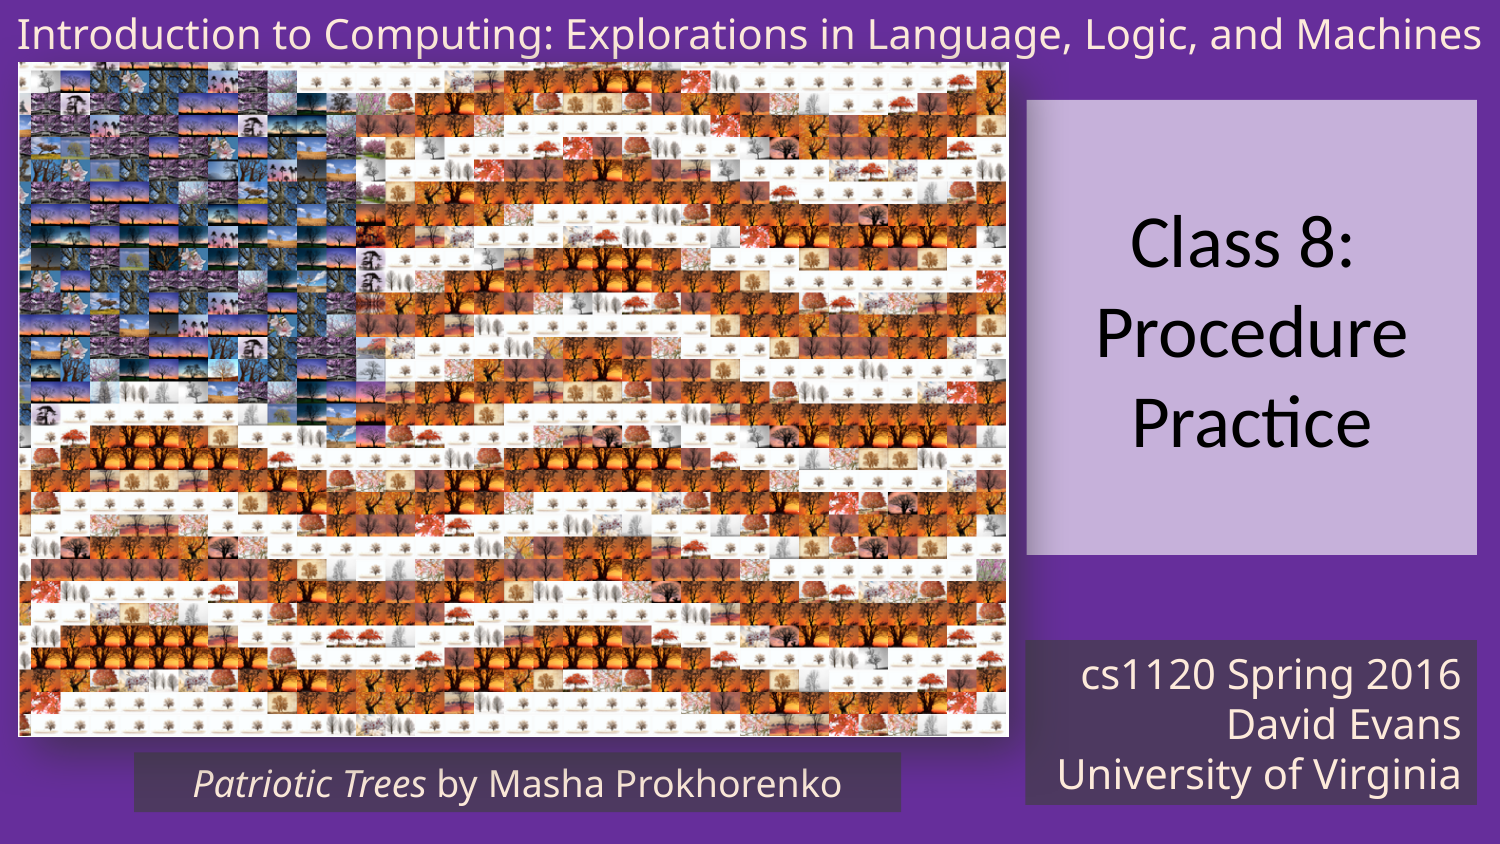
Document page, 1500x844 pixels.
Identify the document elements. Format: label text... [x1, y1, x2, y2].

text_box Patriotic Trees by Masha Prokhorenko [134, 786, 902, 813]
picture [17, 62, 1009, 737]
text_box Introduction to Computing: Explorations in Language, Logic, and Machines [0, 0, 1500, 65]
title Class 8: Procedure Practice [1055, 99, 1477, 555]
text_box cs1120 Spring 2016 David Evans University of Virginia [1025, 640, 1477, 805]
